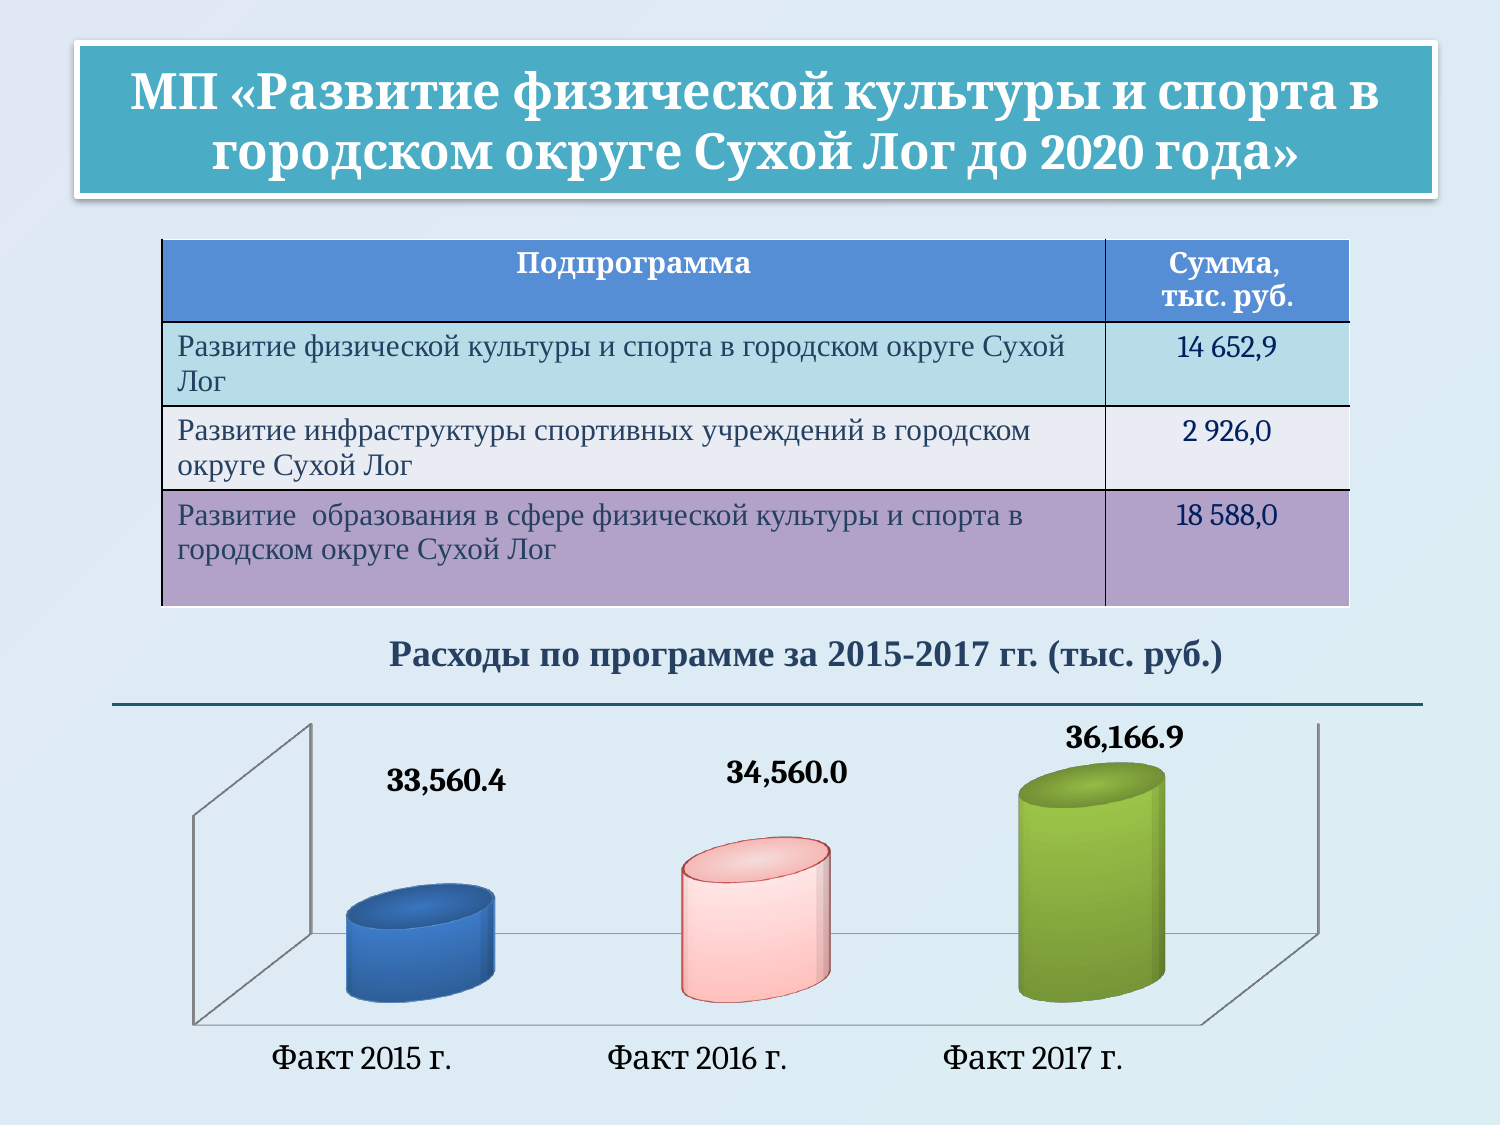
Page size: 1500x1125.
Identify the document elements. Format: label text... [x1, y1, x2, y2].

table_cell Развитие физической культуры и спорта в городском округе Сухой Лог [163, 323, 1105, 405]
table_cell Развитие образования в сфере физической культуры и спорта в городском округе Сухой Лог [163, 491, 1105, 606]
table_cell Развитие инфраструктуры спортивных учреждений в городском округе Сухой Лог [163, 407, 1105, 489]
table_cell 14 652,9 [1106, 323, 1349, 405]
text_box Расходы по программе за 2015-2017 гг. (тыс. руб.) [141, 621, 1394, 682]
table_header Подпрограмма [163, 240, 1105, 321]
table_cell 18 588,0 [1106, 491, 1349, 606]
table_cell 2 926,0 [1106, 407, 1349, 489]
chart [129, 715, 1383, 1086]
text_box МП «Развитие физической культуры и спорта в городском округе Сухой Лог до 2020 года» [74, 40, 1438, 199]
table_header Сумма, тыс. руб. [1106, 240, 1349, 321]
